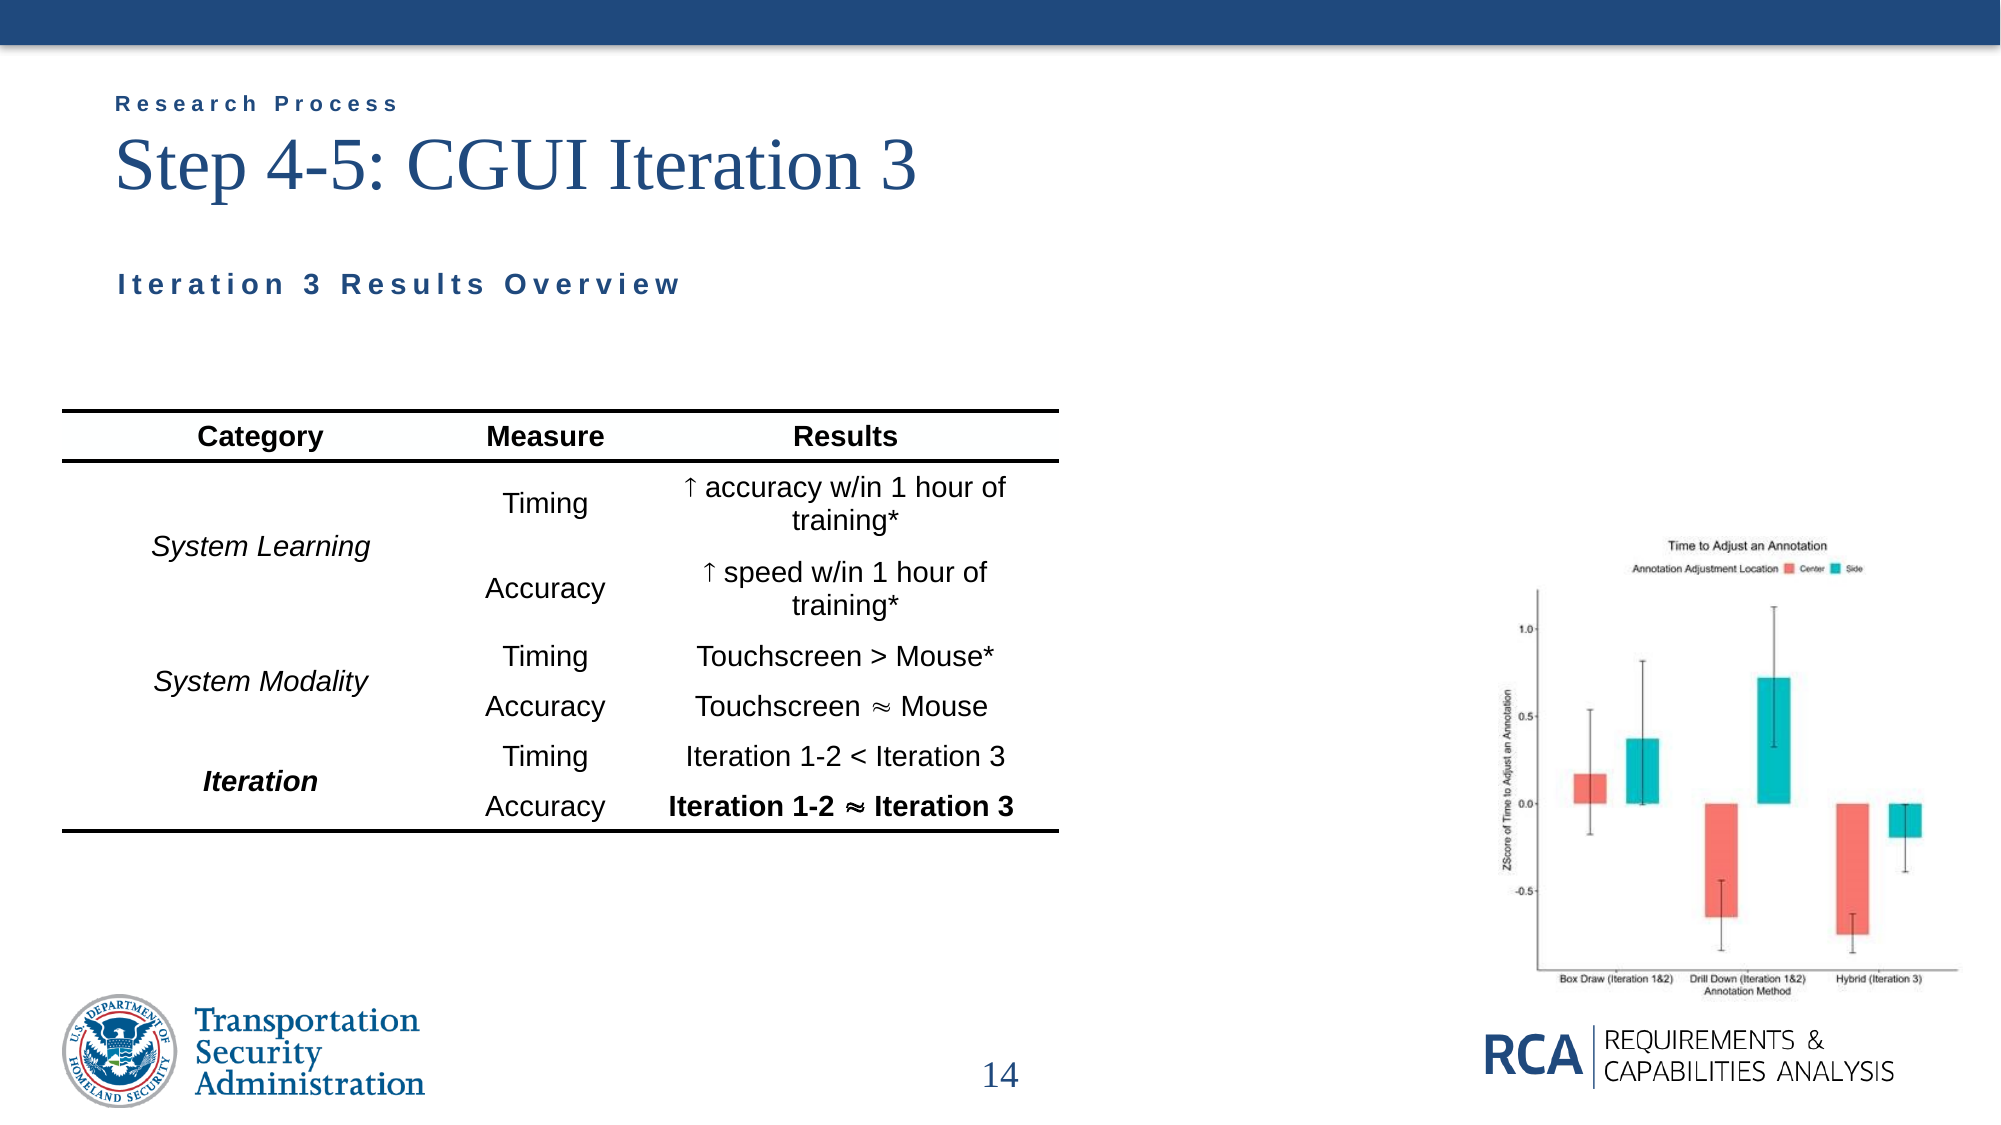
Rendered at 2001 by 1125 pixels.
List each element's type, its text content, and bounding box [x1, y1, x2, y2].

table_cell Timing [459, 463, 632, 546]
table_cell Accuracy [459, 546, 632, 631]
list Research Process [99, 82, 650, 125]
table_cell Timing [459, 631, 632, 681]
table_cell Iteration [62, 731, 459, 829]
table_header Category [62, 413, 459, 459]
table_cell  accuracy w/in 1 hour of training* [632, 463, 1059, 546]
picture [62, 994, 425, 1108]
table_cell System Learning [62, 463, 459, 631]
table_cell Touchscreen  Mouse [632, 681, 1059, 731]
table_cell Accuracy [459, 681, 632, 731]
table_cell Timing [459, 731, 632, 781]
table_header Results [632, 413, 1059, 459]
slide_number 14 [766, 1042, 1234, 1103]
table_header Measure [459, 413, 632, 459]
table_cell  speed w/in 1 hour of training* [632, 546, 1059, 631]
table_cell System Modality [62, 631, 459, 731]
title Step 4-5: CGUI Iteration 3 [99, 82, 1900, 238]
table_cell Accuracy [459, 781, 632, 829]
table_cell Touchscreen > Mouse* [632, 631, 1059, 681]
table_cell Iteration 1-2 < Iteration 3 [632, 731, 1059, 781]
text_box Iteration 3 Results Overview [102, 257, 1160, 308]
picture [1497, 536, 1963, 1002]
picture [1449, 1007, 2001, 1116]
table_cell Iteration 1-2  Iteration 3 [632, 781, 1059, 829]
